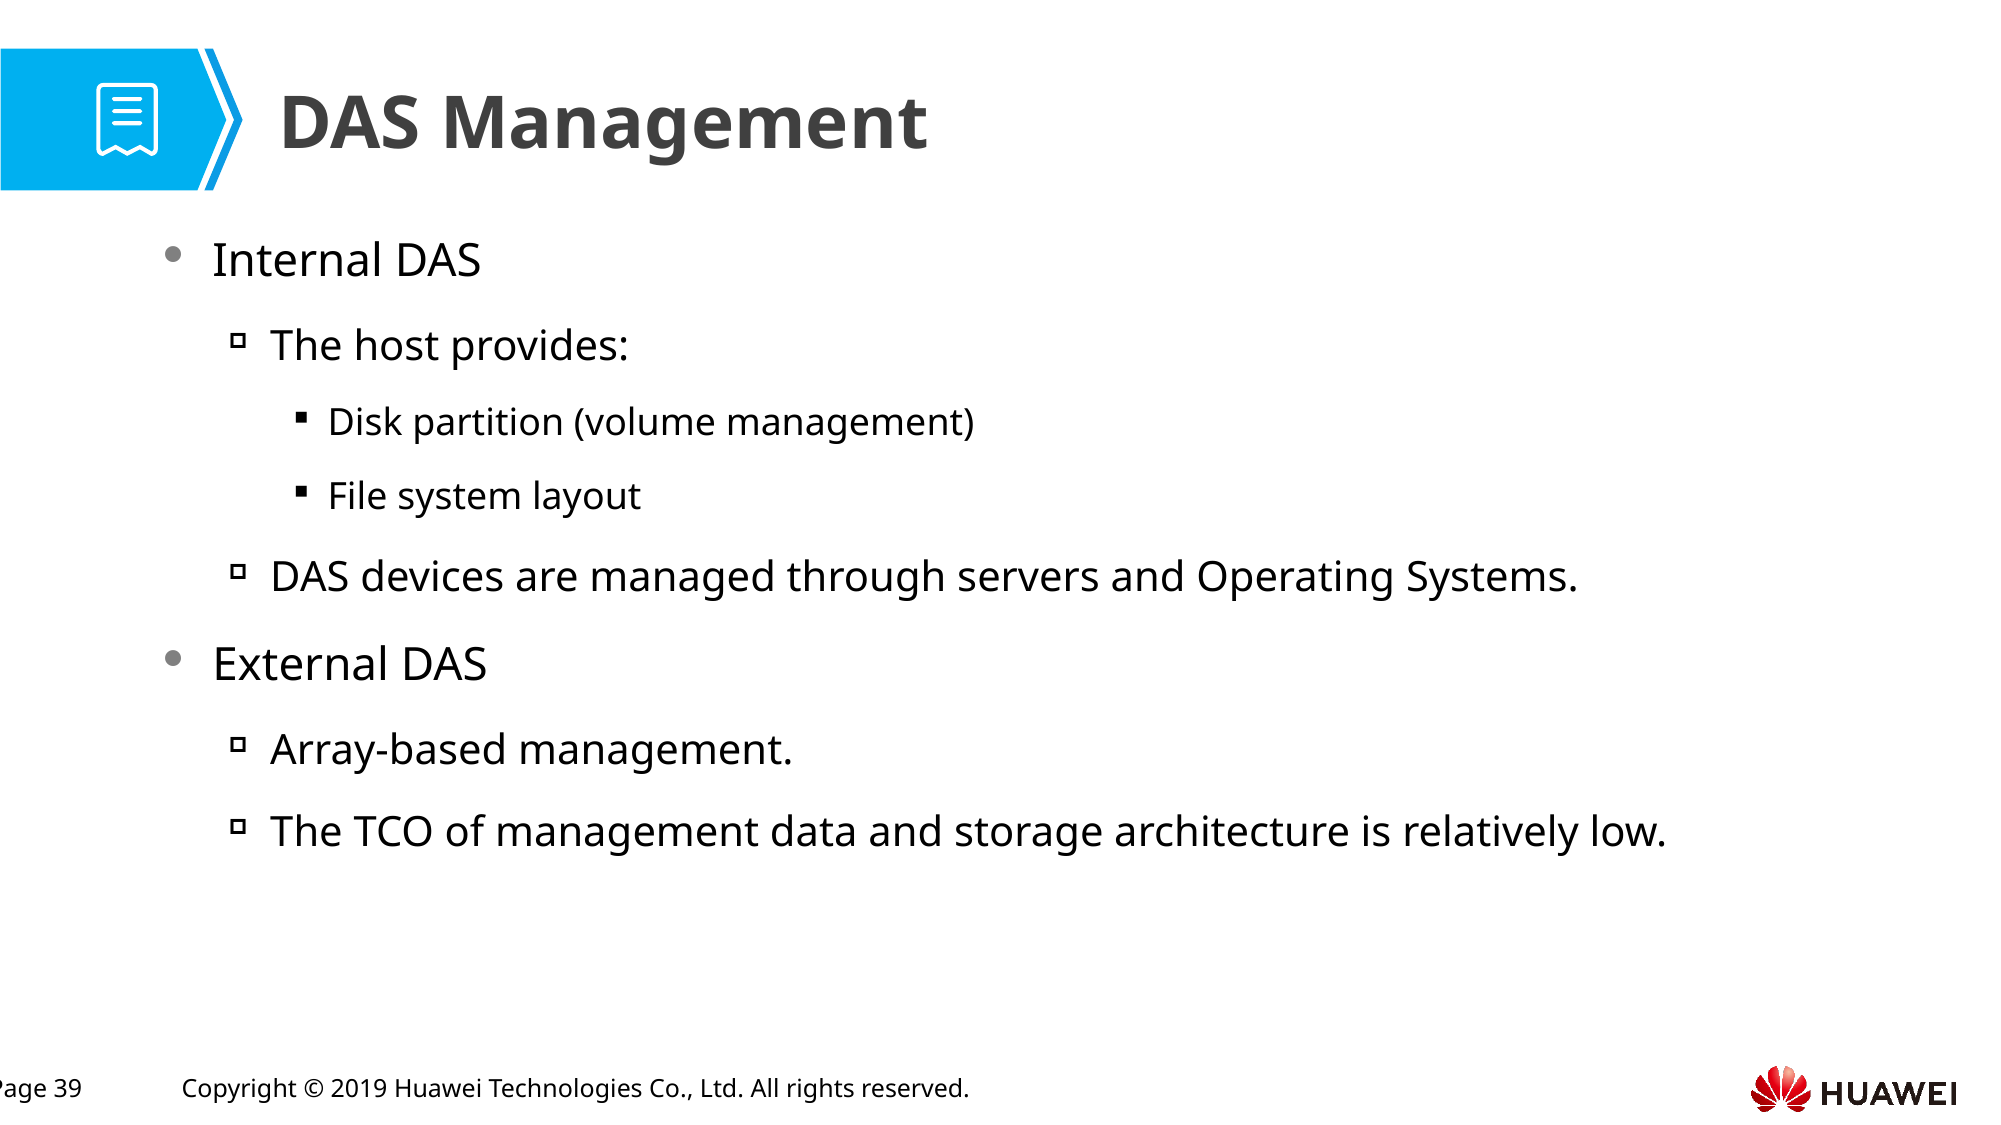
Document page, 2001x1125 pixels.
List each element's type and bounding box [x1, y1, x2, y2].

list [261, 67, 1875, 173]
picture [1751, 1066, 1956, 1112]
list [149, 202, 1883, 971]
